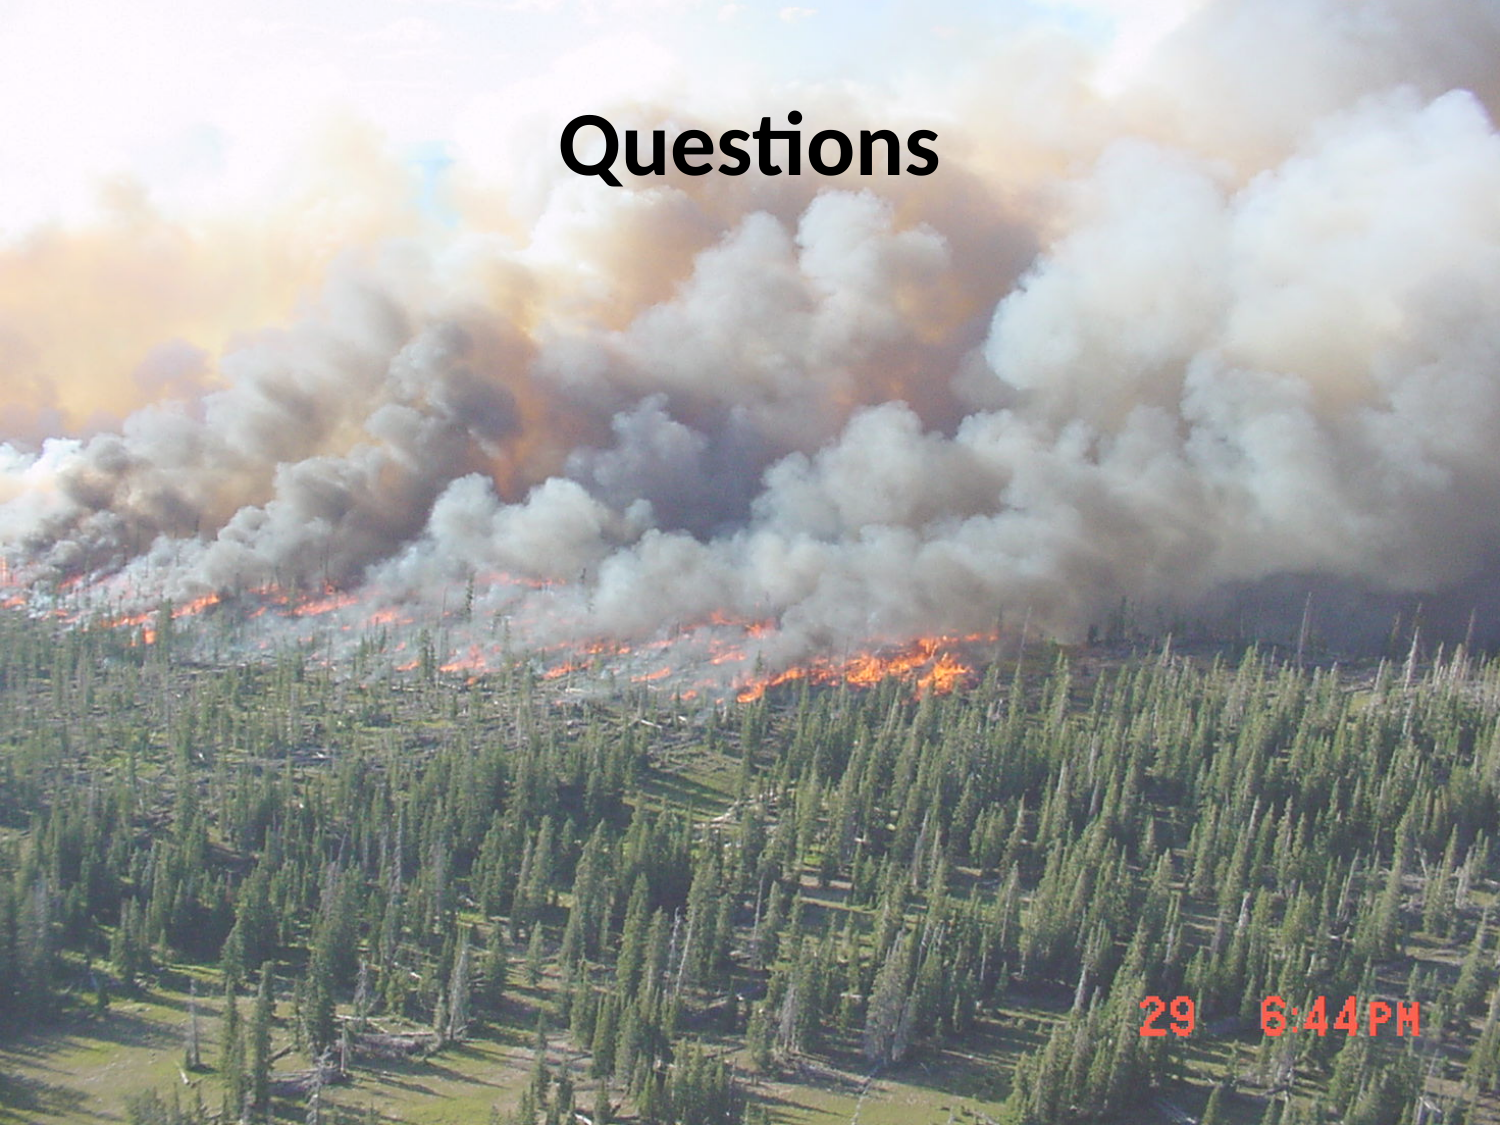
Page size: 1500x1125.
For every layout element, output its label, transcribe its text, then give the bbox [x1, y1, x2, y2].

title Questions [75, 45, 1425, 233]
